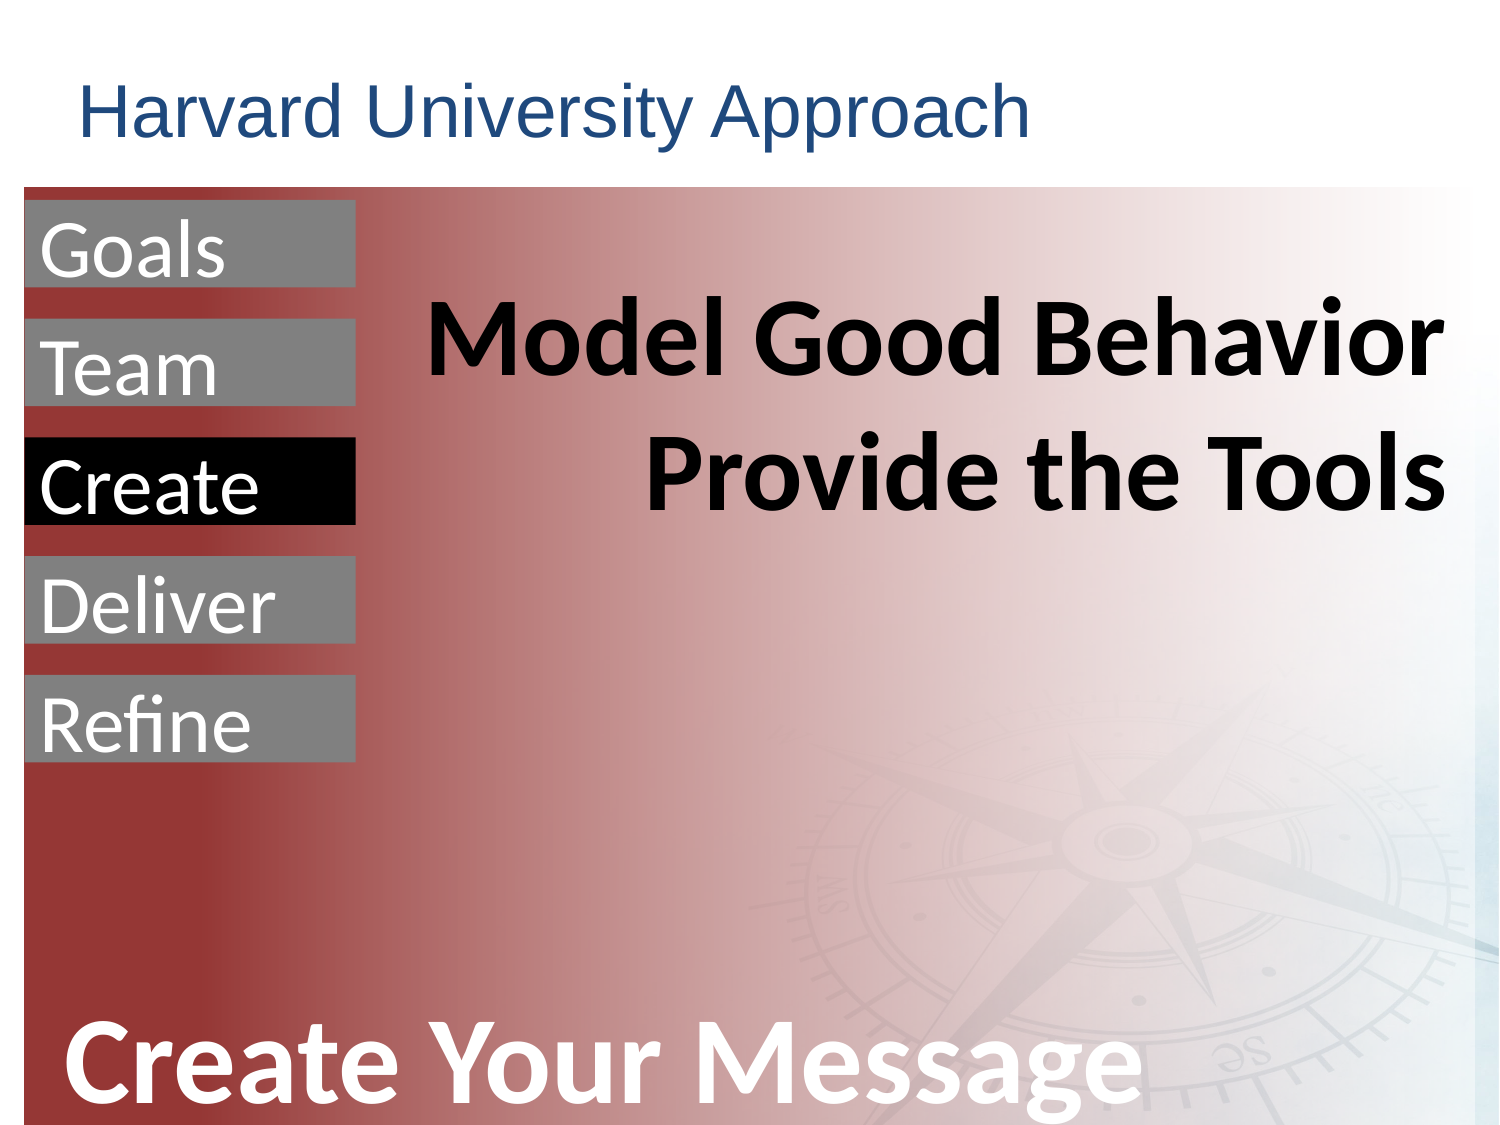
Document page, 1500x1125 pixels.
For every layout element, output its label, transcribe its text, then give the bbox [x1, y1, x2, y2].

text_box Create [22, 435, 300, 527]
text_box [23, 185, 1477, 1125]
text_box Model Good Behavior Provide the Tools [300, 255, 1463, 541]
text_box Create Your Message [50, 970, 1438, 1125]
picture [0, 0, 1500, 1125]
title Harvard University Approach [62, 55, 1463, 176]
text_box Deliver [22, 554, 358, 646]
text_box Goals [22, 198, 358, 289]
text_box Team [22, 317, 300, 408]
text_box Refine [22, 673, 358, 764]
